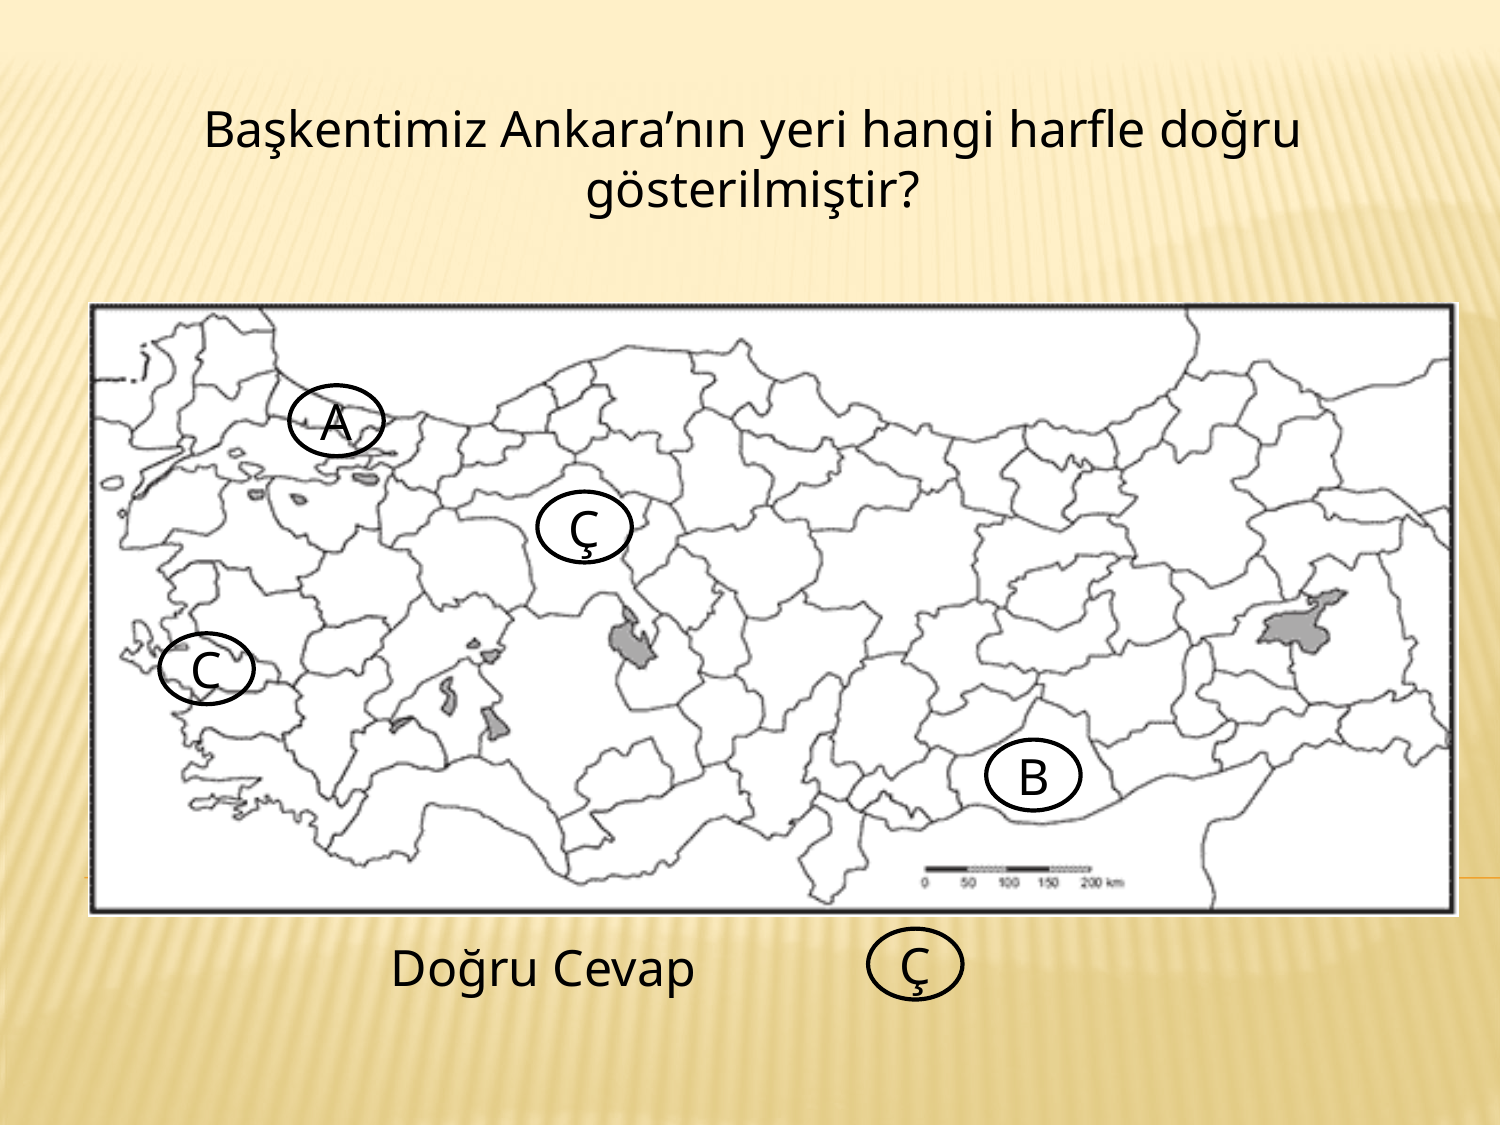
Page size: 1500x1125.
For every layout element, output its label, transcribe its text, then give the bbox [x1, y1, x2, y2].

text_box Başkentimiz Ankara’nın yeri hangi harfle doğru gösterilmiştir? [53, 89, 1453, 225]
text_box Ç [865, 934, 965, 1002]
picture [88, 302, 1459, 918]
text_box Doğru Cevap [324, 934, 762, 1004]
